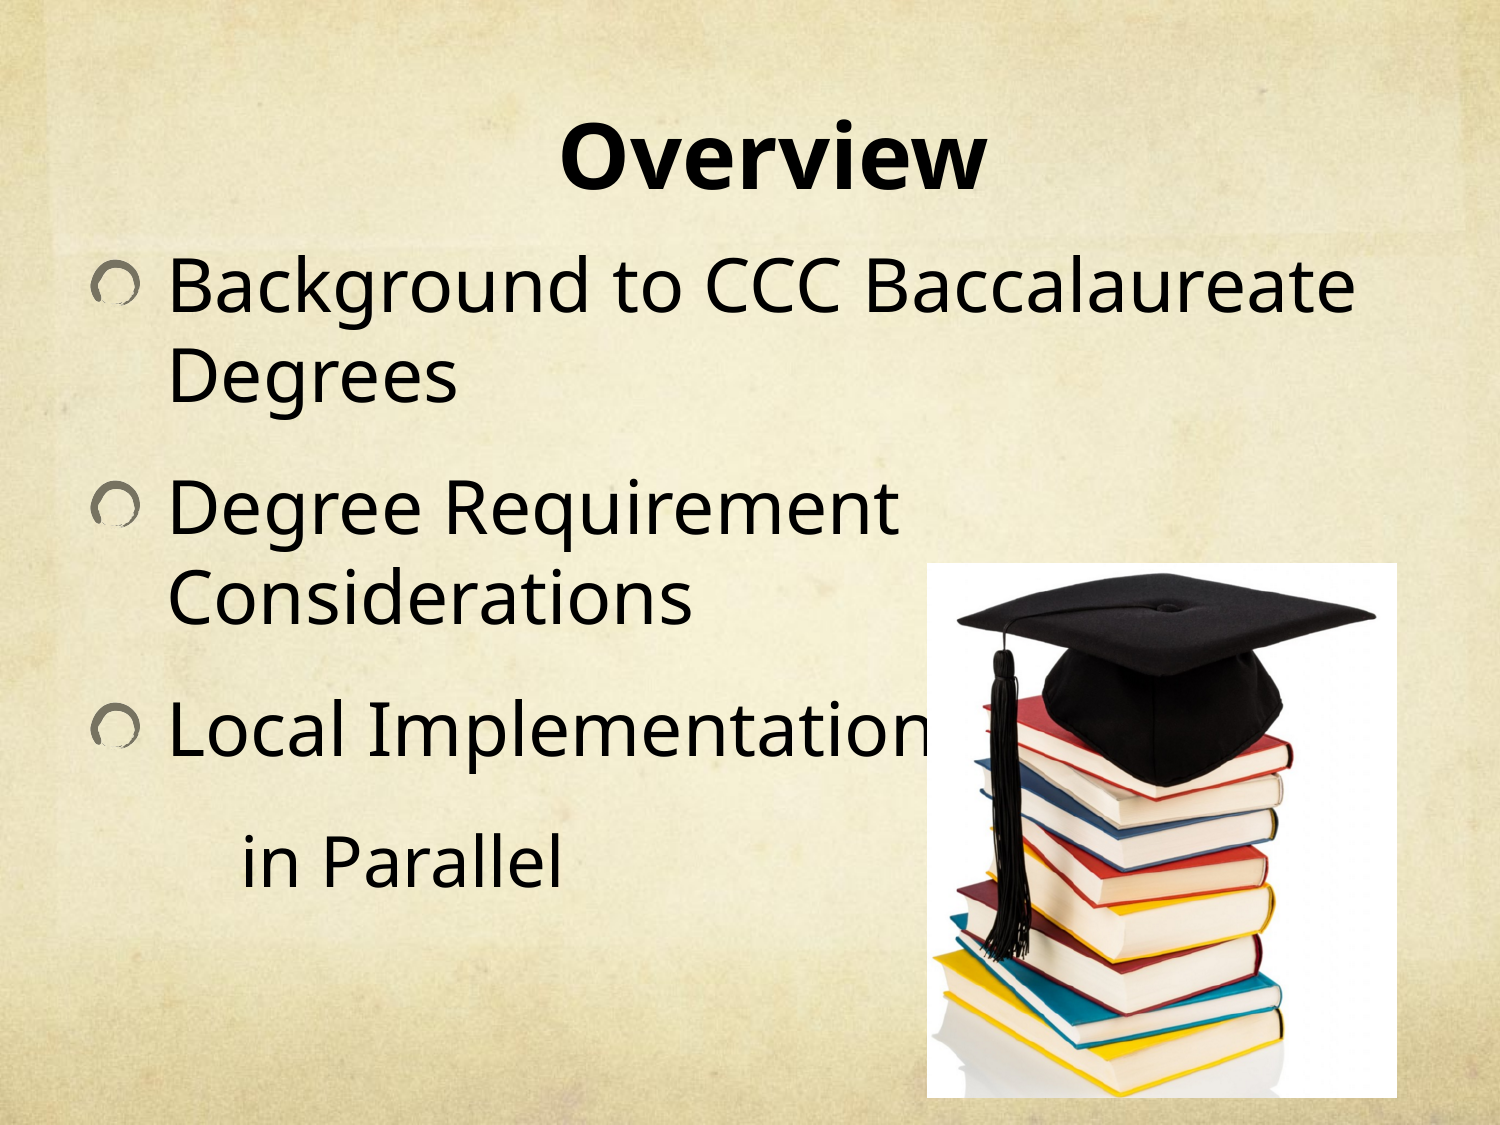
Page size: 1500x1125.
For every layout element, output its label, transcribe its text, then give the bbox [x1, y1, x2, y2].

picture [0, 0, 1500, 1125]
title Overview [285, 75, 1263, 230]
list Background to CCC Baccalaureate Degrees Degree Requirement Considerations Local Implementation in Parallel [75, 230, 1397, 1064]
